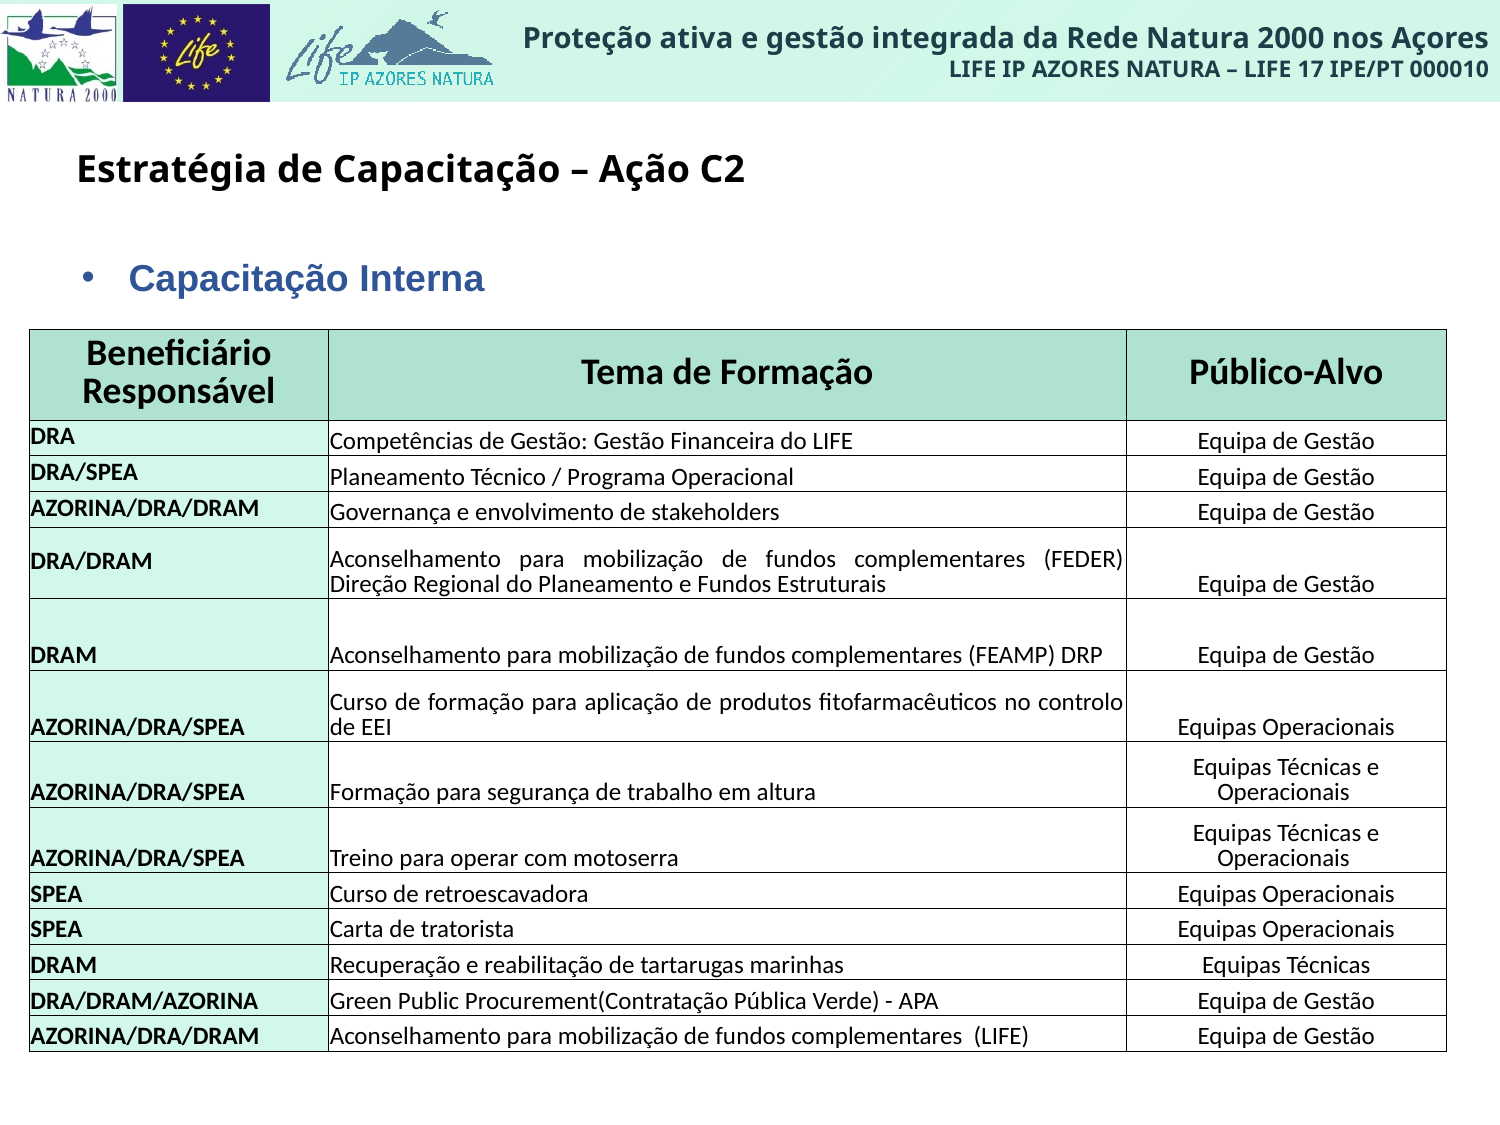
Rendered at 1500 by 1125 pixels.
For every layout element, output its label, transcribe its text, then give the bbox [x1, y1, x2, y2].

table_cell Treino para operar com motoserra [329, 808, 1126, 872]
table_cell Equipas Técnicas [1127, 945, 1446, 979]
picture [253, 0, 526, 185]
table_cell SPEA [30, 873, 328, 908]
table_cell Equipa de Gestão [1127, 1016, 1446, 1051]
table_cell Equipa de Gestão [1127, 492, 1446, 527]
table_header Público-Alvo [1127, 330, 1446, 420]
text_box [0, 0, 253, 102]
table_cell Equipas Operacionais [1127, 671, 1446, 741]
table_cell Equipa de Gestão [1127, 528, 1446, 598]
text_box Capacitação Interna [66, 246, 550, 307]
table_cell Equipa de Gestão [1127, 980, 1446, 1015]
table_cell Aconselhamento para mobilização de fundos complementares (FEAMP) DRP [329, 599, 1126, 670]
table_cell AZORINA/DRA/DRAM [30, 1016, 328, 1051]
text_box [526, 0, 1500, 102]
table_cell AZORINA/DRA/DRAM [30, 492, 328, 527]
table_cell Aconselhamento para mobilização de fundos complementares (LIFE) [329, 1016, 1126, 1051]
table_cell Green Public Procurement(Contratação Pública Verde) - APA [329, 980, 1126, 1015]
table_cell Recuperação e reabilitação de tartarugas marinhas [329, 945, 1126, 979]
table_cell DRA/DRAM/AZORINA [30, 980, 328, 1015]
table_cell AZORINA/DRA/SPEA [30, 671, 328, 741]
table_cell Curso de retroescavadora [329, 873, 1126, 908]
table_cell Equipa de Gestão [1127, 421, 1446, 455]
text_box Estratégia de Capacitação – Ação C2 [61, 137, 1465, 282]
table_cell Governança e envolvimento de stakeholders [329, 492, 1126, 527]
table_cell DRA [30, 421, 328, 455]
table_cell Planeamento Técnico / Programa Operacional [329, 456, 1126, 491]
table_header Tema de Formação [329, 330, 1126, 420]
table_cell Equipa de Gestão [1127, 456, 1446, 491]
table_cell Aconselhamento para mobilização de fundos complementares (FEDER) Direção Regional do Planeamento e Fundos Estruturais [329, 528, 1126, 598]
table_cell Equipas Técnicas e Operacionais [1127, 742, 1446, 807]
table_cell Formação para segurança de trabalho em altura [329, 742, 1126, 807]
table_cell AZORINA/DRA/SPEA [30, 742, 328, 807]
table_cell Carta de tratorista [329, 909, 1126, 944]
table_cell Equipas Técnicas e Operacionais [1127, 808, 1446, 872]
table_cell DRA/DRAM [30, 528, 328, 598]
table_cell DRA/SPEA [30, 456, 328, 491]
table_header Beneficiário Responsável [30, 330, 328, 420]
table_cell DRAM [30, 599, 328, 670]
table_cell Curso de formação para aplicação de produtos fitofarmacêuticos no controlo de EEI [329, 671, 1126, 741]
table_cell Equipas Operacionais [1127, 909, 1446, 944]
table_cell Equipa de Gestão [1127, 599, 1446, 670]
table_cell DRAM [30, 945, 328, 979]
table_cell SPEA [30, 909, 328, 944]
table_cell Competências de Gestão: Gestão Financeira do LIFE [329, 421, 1126, 455]
table_cell AZORINA/DRA/SPEA [30, 808, 328, 872]
table_cell Equipas Operacionais [1127, 873, 1446, 908]
